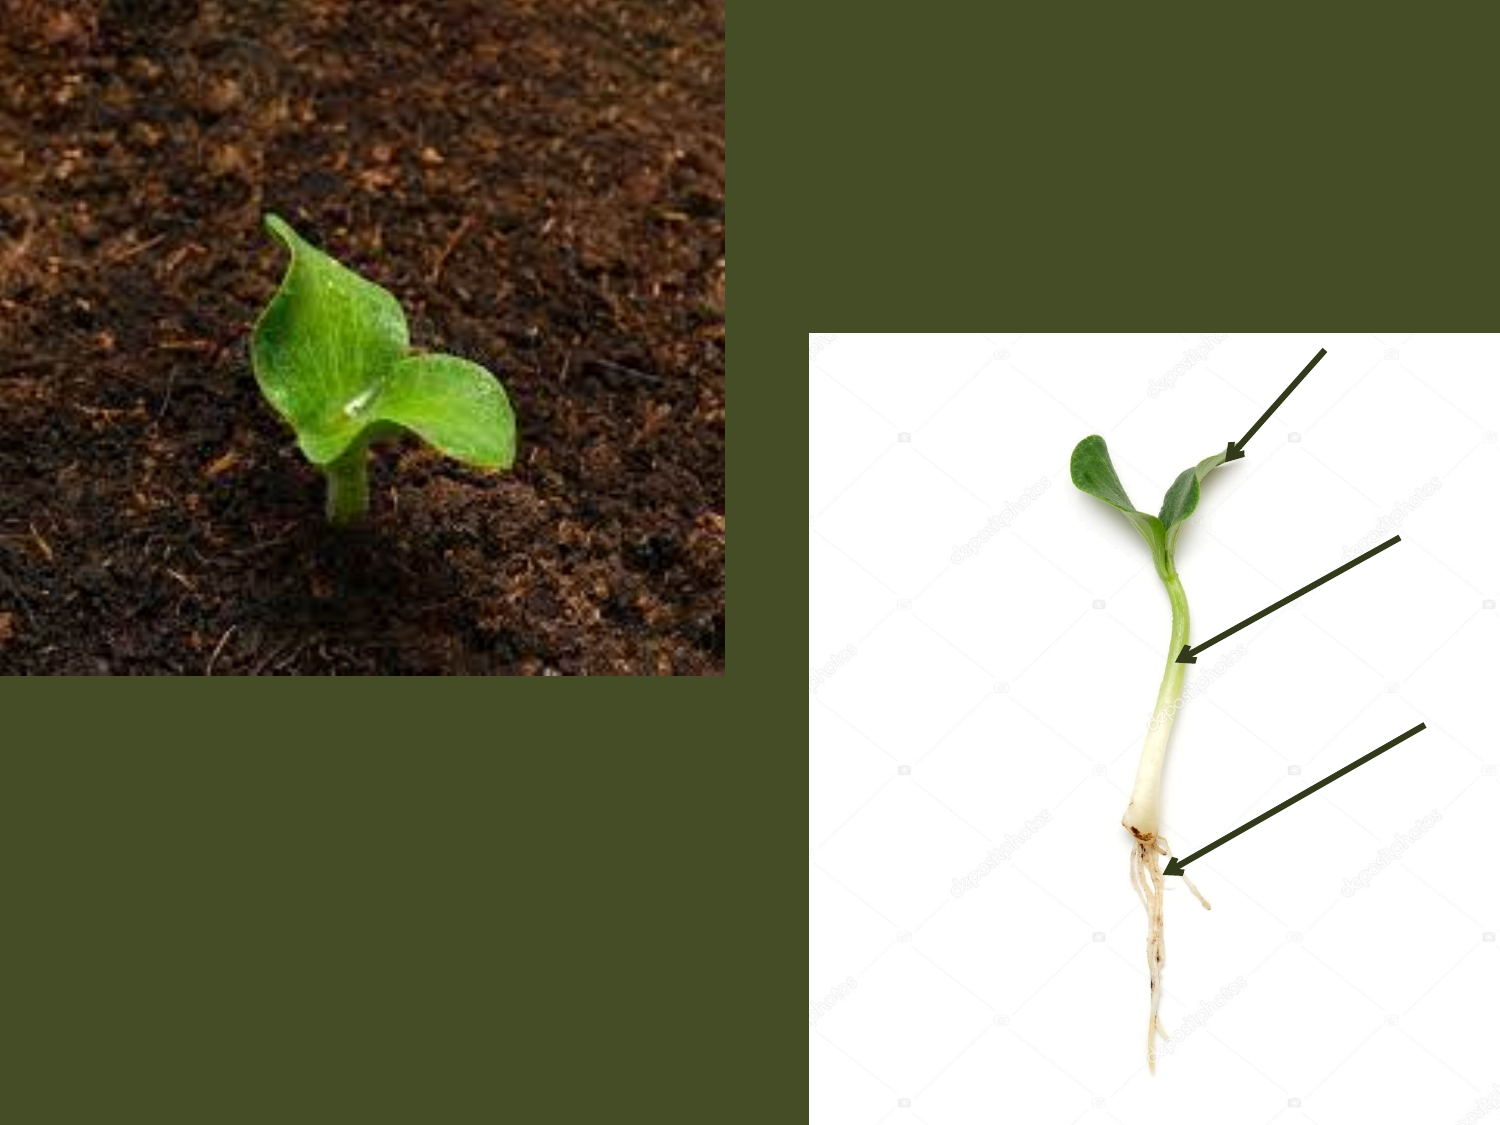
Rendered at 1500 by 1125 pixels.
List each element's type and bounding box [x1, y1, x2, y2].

text_box [1221, 359, 1330, 455]
text_box [1165, 727, 1424, 873]
text_box [1177, 540, 1398, 660]
picture [0, 0, 725, 676]
picture [809, 333, 1500, 1125]
